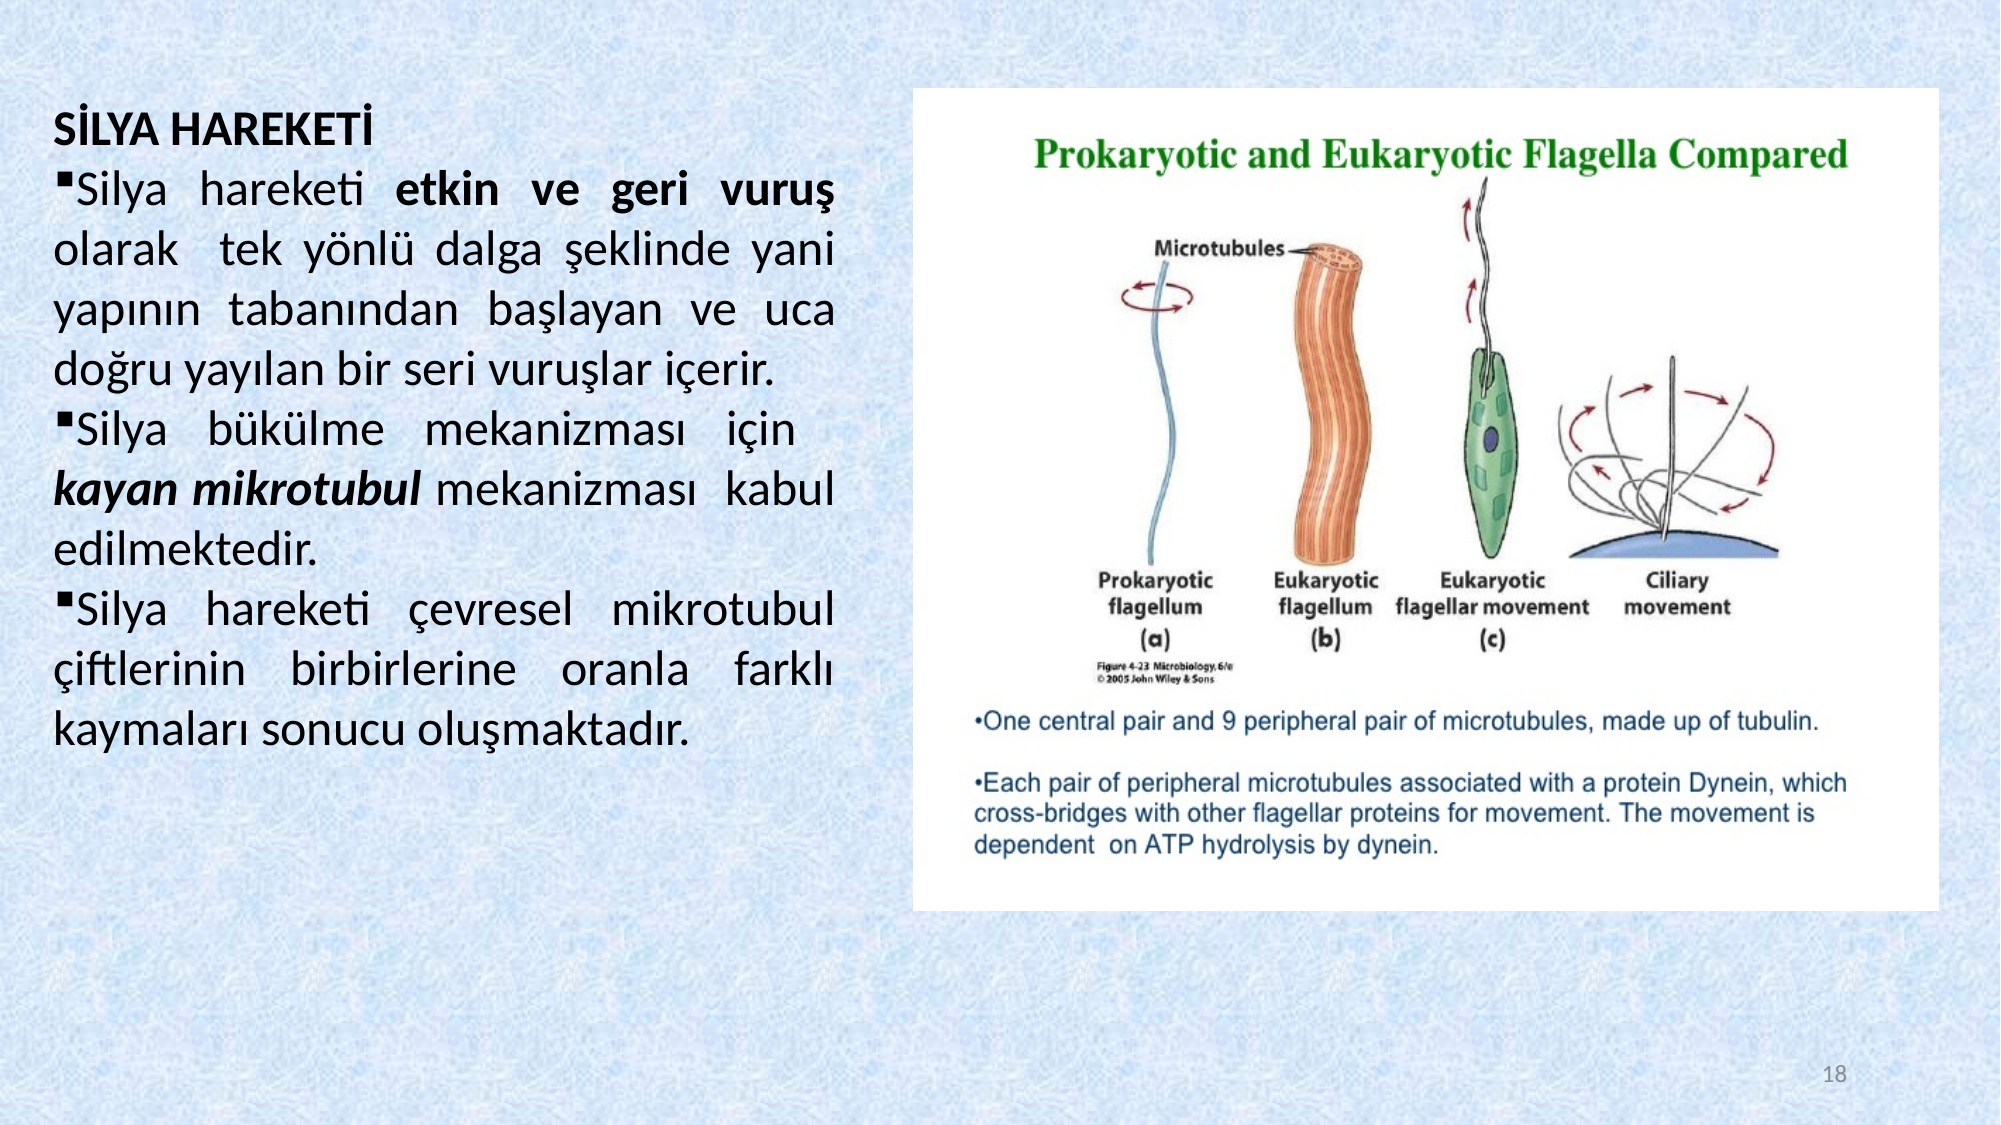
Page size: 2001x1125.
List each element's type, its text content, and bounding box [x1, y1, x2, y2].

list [913, 88, 1939, 911]
picture [0, 0, 2001, 1125]
text_box SİLYA HAREKETİ Silya hareketi etkin ve geri vuruş olarak tek yönlü dalga şeklinde yani yapının tabanından başlayan ve uca doğru yayılan bir seri vuruşlar içerir. Silya bükülme mekanizması için kayan mikrotubul mekanizması kabul edilmektedir. Silya hareketi çevresel mikrotubul çiftlerinin birbirlerine oranla farklı kaymaları sonucu oluşmaktadır. [38, 88, 851, 824]
slide_number 18 [1412, 1042, 1863, 1103]
